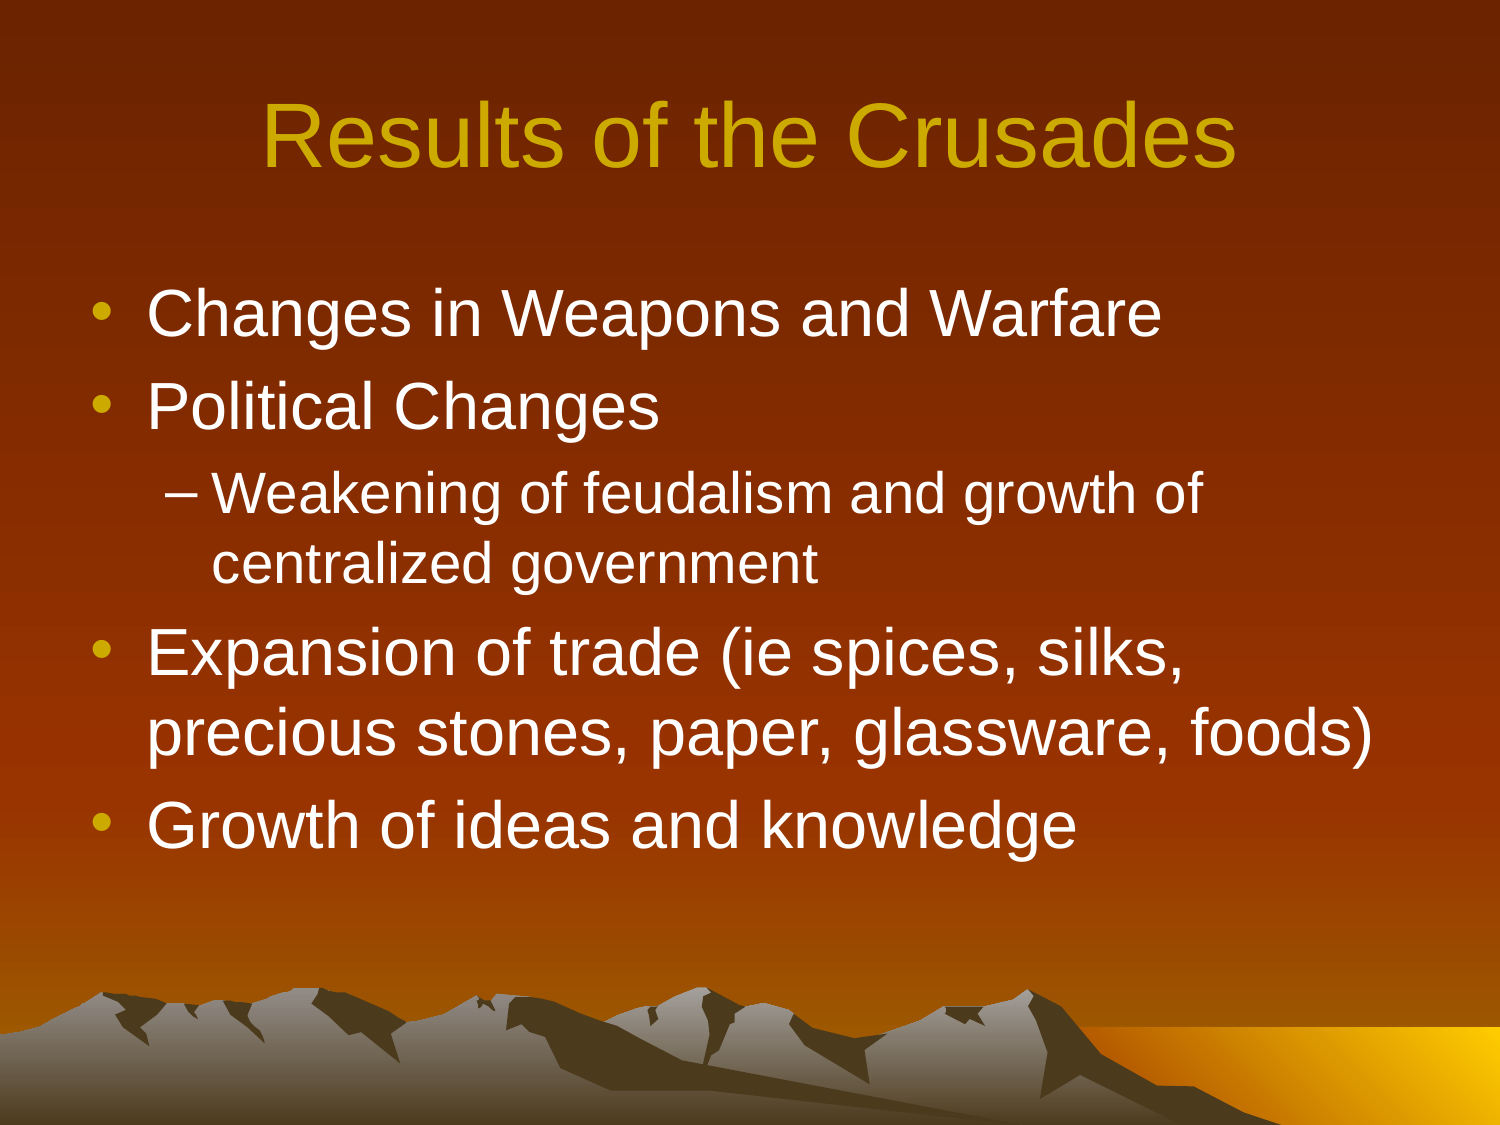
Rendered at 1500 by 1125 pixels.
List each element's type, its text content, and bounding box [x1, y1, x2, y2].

list Changes in Weapons and Warfare Political Changes Weakening of feudalism and growth of centralized government Expansion of trade (ie spices, silks, precious stones, paper, glassware, foods) Growth of ideas and knowledge [75, 262, 1425, 1000]
title Results of the Crusades [75, 37, 1425, 225]
